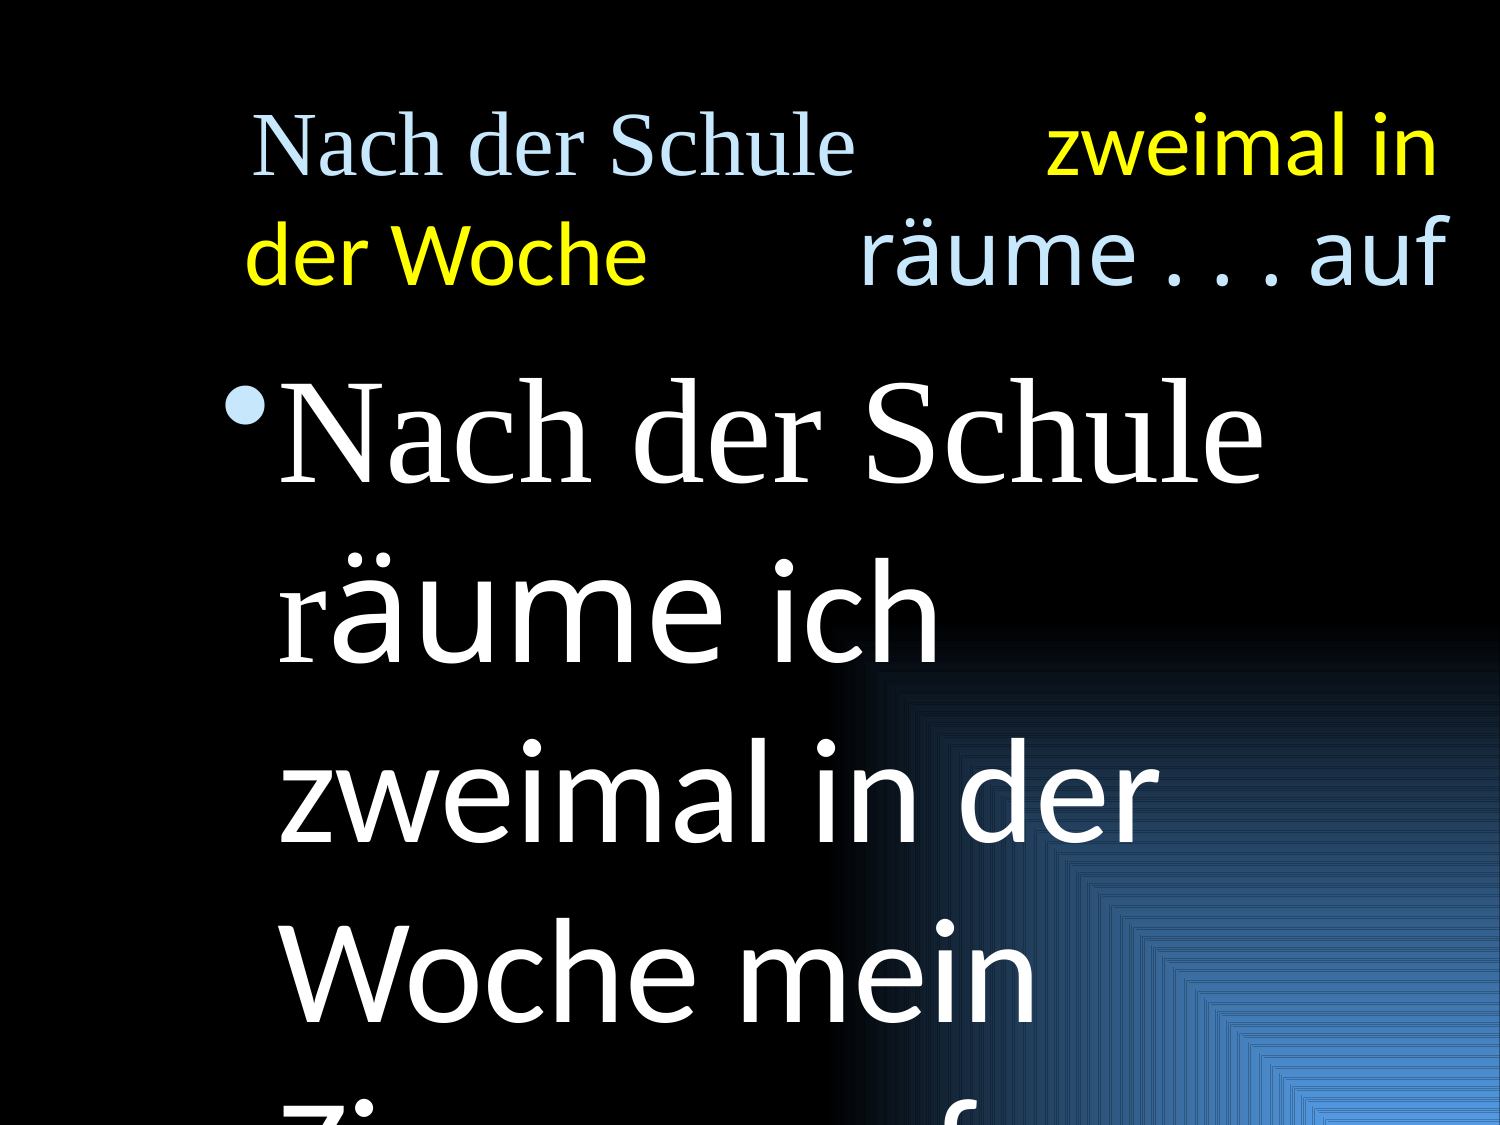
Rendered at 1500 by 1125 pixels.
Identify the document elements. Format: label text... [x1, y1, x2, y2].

list Nach der Schule räume ich zweimal in der Woche mein Zimmer auf. [205, 324, 1481, 1000]
title Nach der Schule zweimal in der Woche räume . . . auf [208, 99, 1484, 288]
